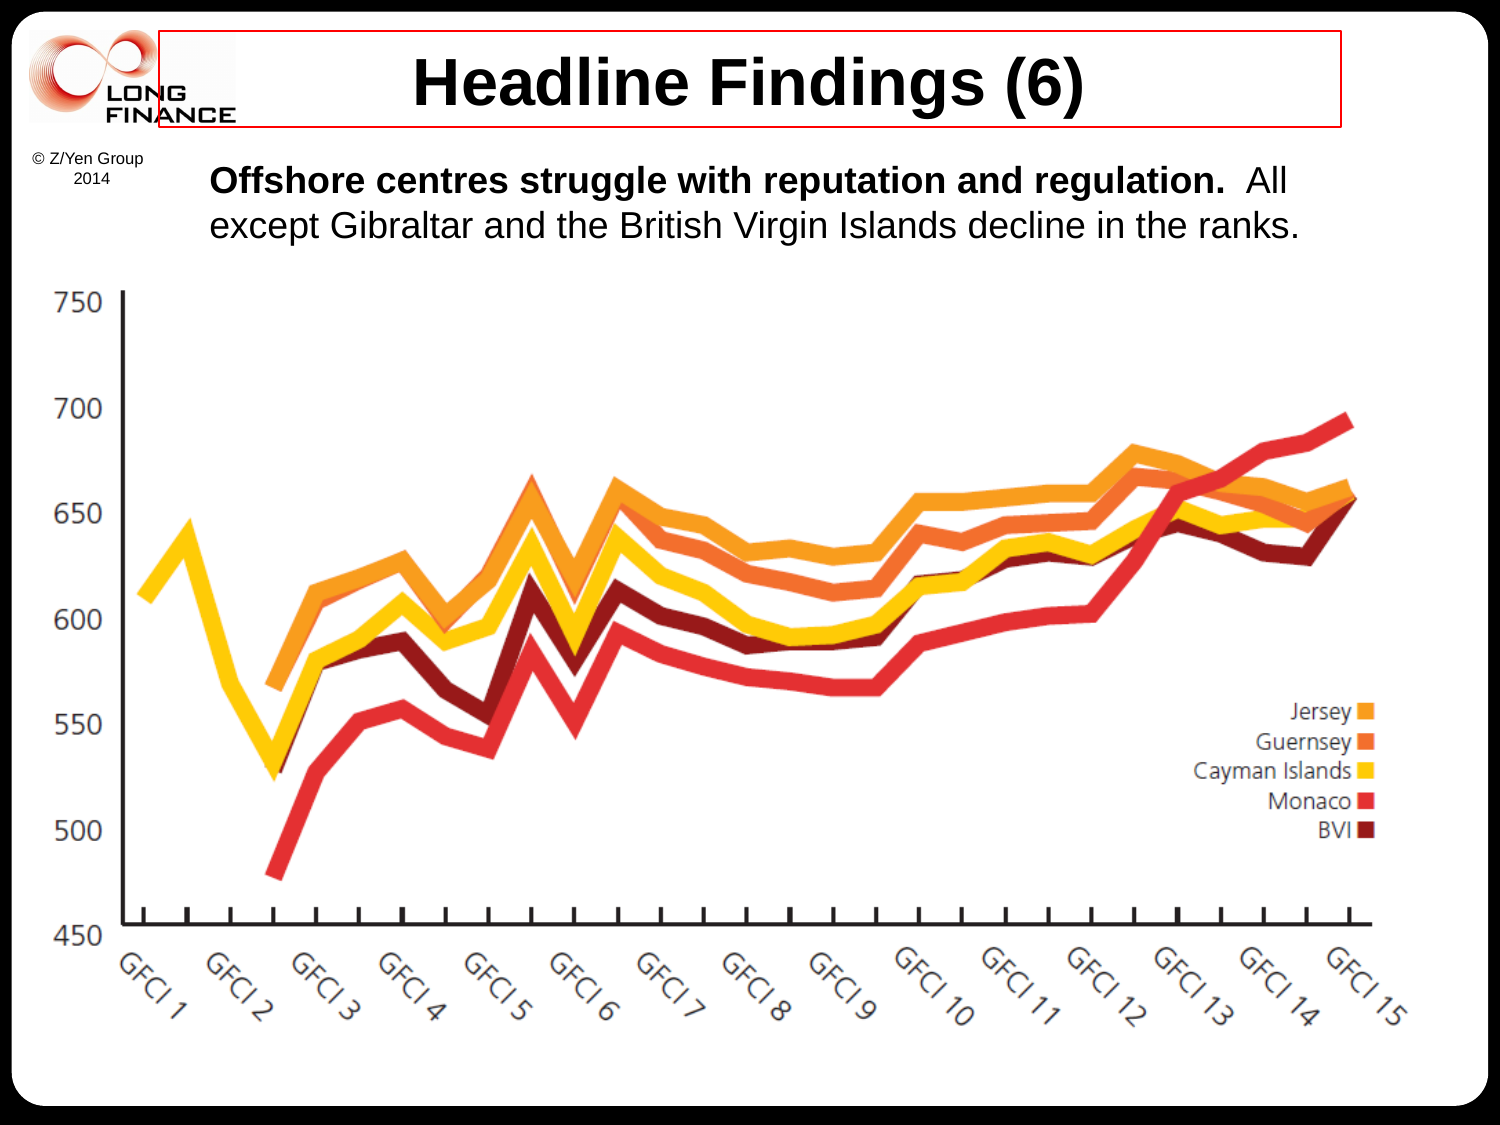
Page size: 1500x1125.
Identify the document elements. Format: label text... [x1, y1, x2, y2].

text_box Offshore centres struggle with reputation and regulation. All except Gibraltar and the British Virgin Islands decline in the ranks. [194, 148, 1400, 256]
picture [29, 30, 158, 123]
title Headline Findings (6) [158, 30, 1342, 128]
picture [41, 266, 1434, 1059]
